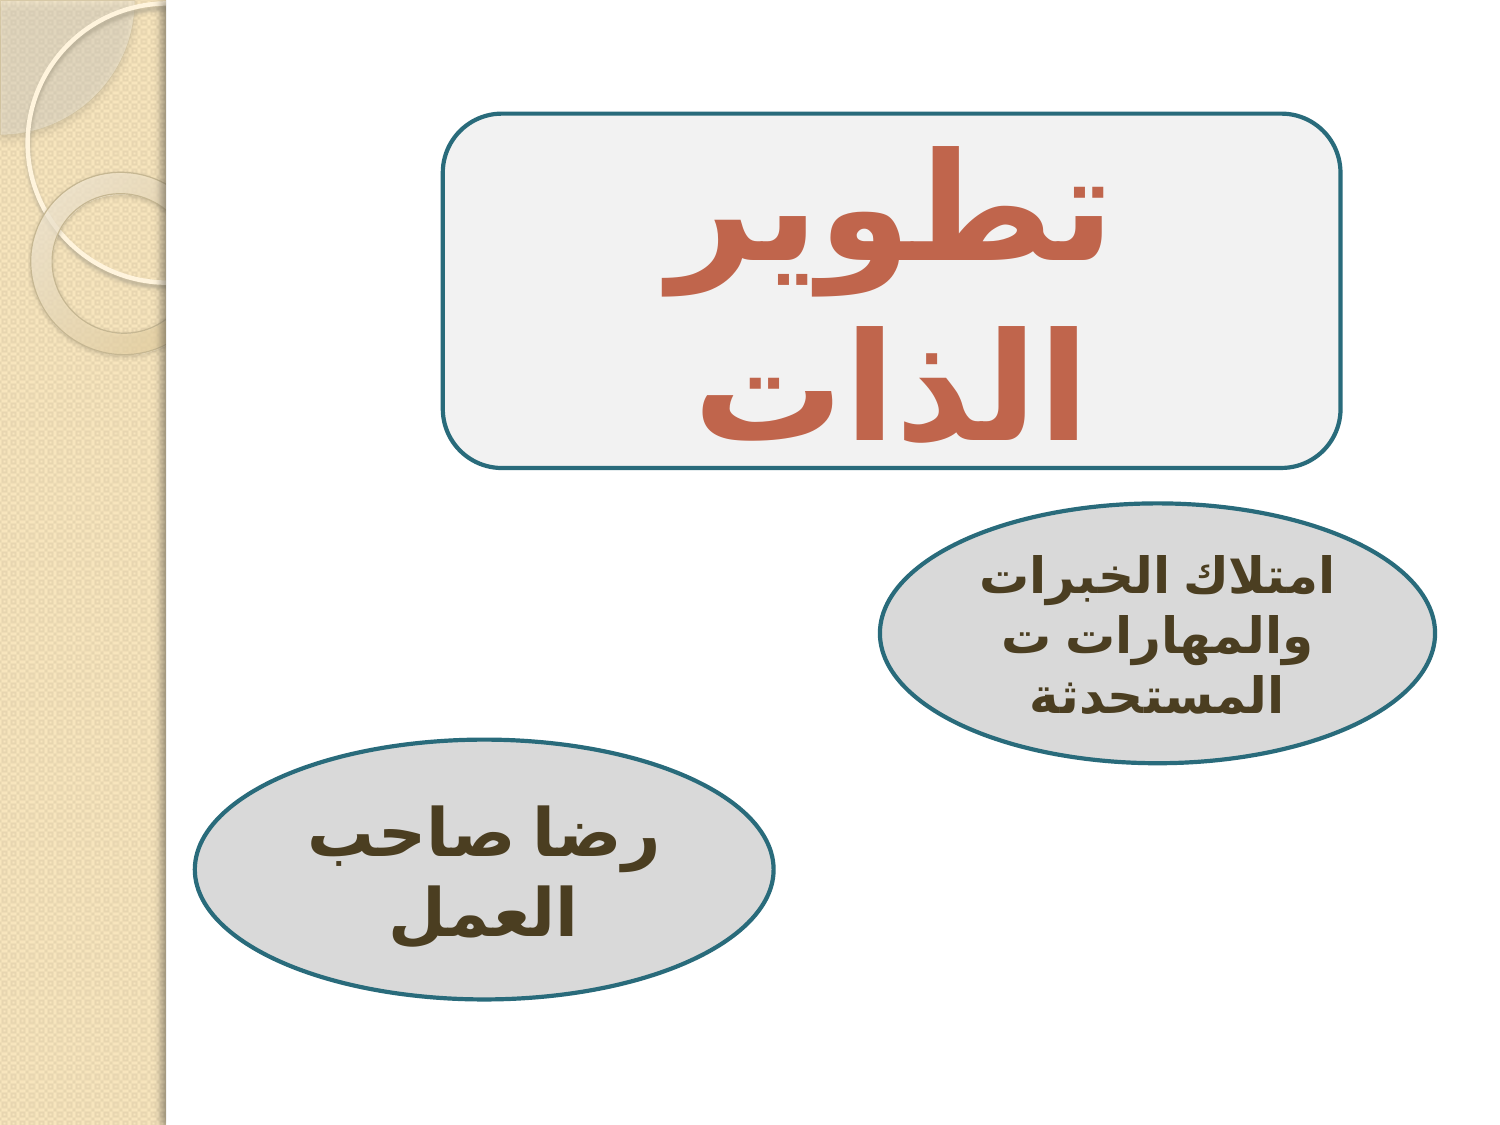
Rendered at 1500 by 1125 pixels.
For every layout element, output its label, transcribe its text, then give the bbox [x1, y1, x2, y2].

text_box تطوير الذات [440, 111, 1343, 471]
list يهدف الى :- [76, 326, 1427, 1069]
text_box امتلاك الخبرات والمهارات ت المستحدثة [877, 501, 1438, 766]
text_box رضا صاحب العمل [192, 737, 776, 1002]
